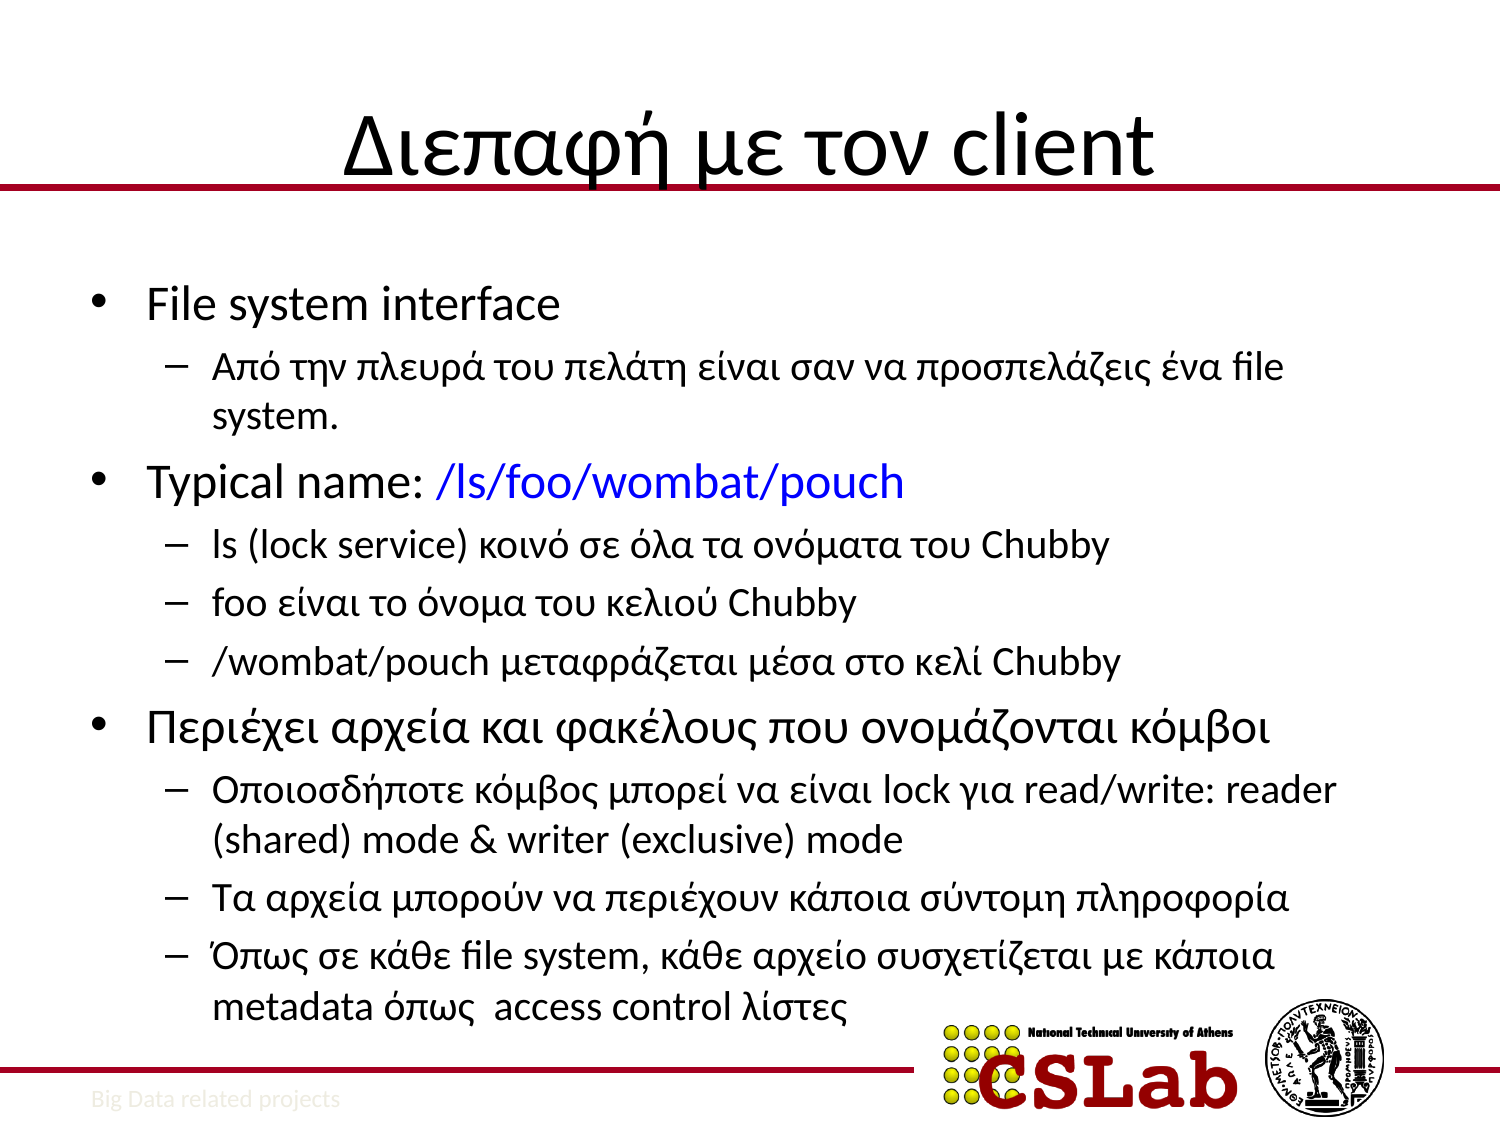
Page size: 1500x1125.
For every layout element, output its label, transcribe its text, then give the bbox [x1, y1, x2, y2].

picture [1265, 1006, 1384, 1117]
list File system interface Από την πλευρά του πελάτη είναι σαν να προσπελάζεις ένα file system. Typical name: /ls/foo/wombat/pouch ls (lock service) κοινό σε όλα τα ονόματα του Chubby foo είναι το όνομα του κελιού Chubby /wombat/pouch μεταφράζεται μέσα στο κελί Chubby Περιέχει αρχεία και φακέλους που ονομάζονται κόμβοι Οποιοσδήποτε κόμβος μπορεί να είναι lock για read/write: reader (shared) mode & writer (exclusive) mode Τα αρχεία μπορούν να περιέχουν κάποια σύντομη πληροφορία Όπως σε κάθε file system, κάθε αρχείο συσχετίζεται με κάποια metadata όπως access control λίστες [74, 262, 1426, 1006]
picture [937, 1022, 1243, 1118]
title Διεπαφή με τον client [74, 44, 1426, 233]
